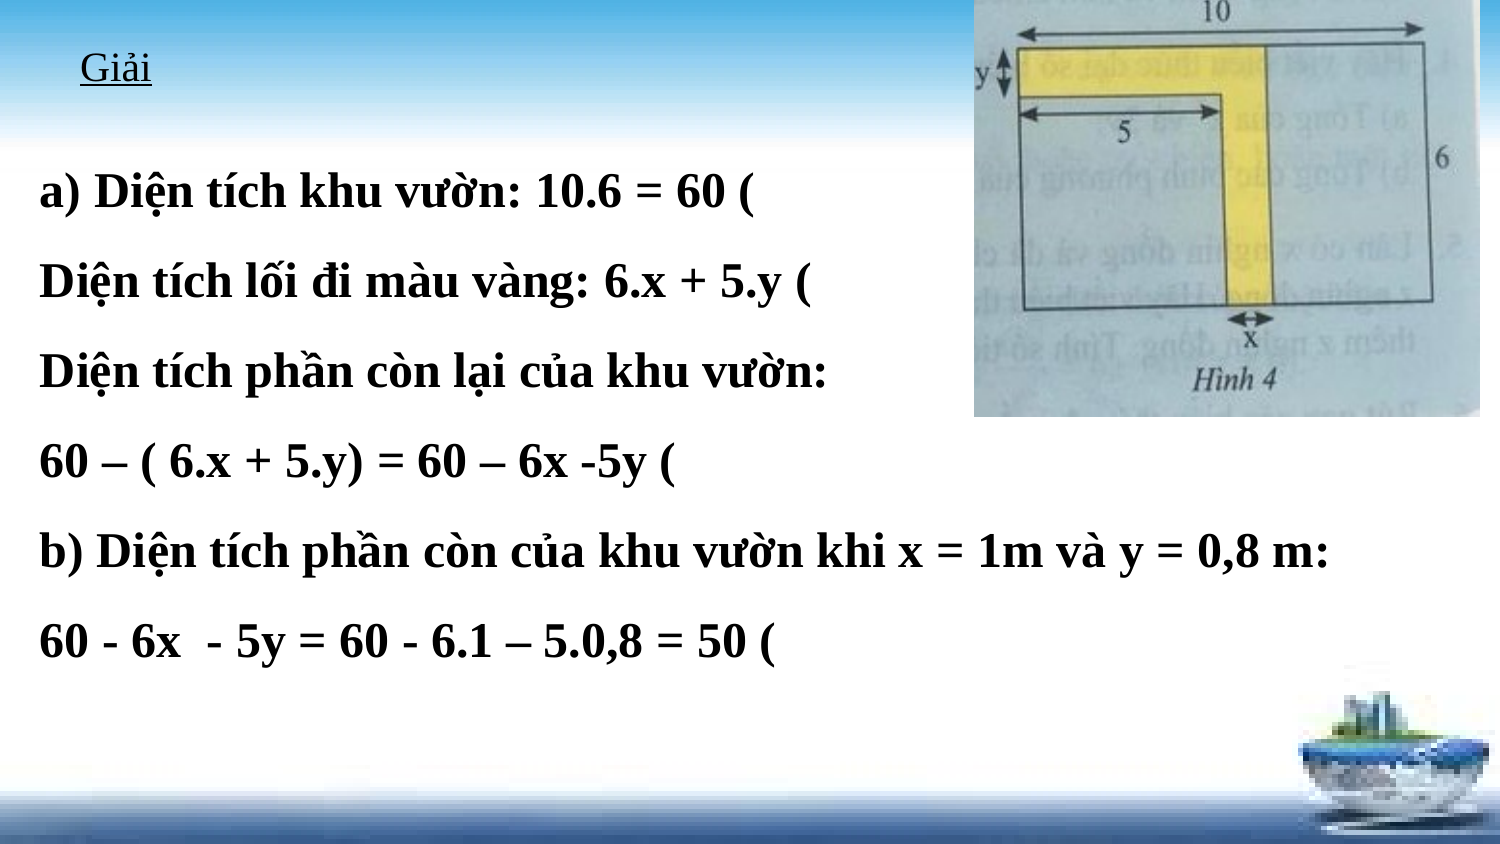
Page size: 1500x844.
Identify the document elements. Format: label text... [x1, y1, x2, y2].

picture [0, 0, 1500, 844]
text_box [162, 562, 488, 618]
text_box Giải [64, 32, 295, 98]
